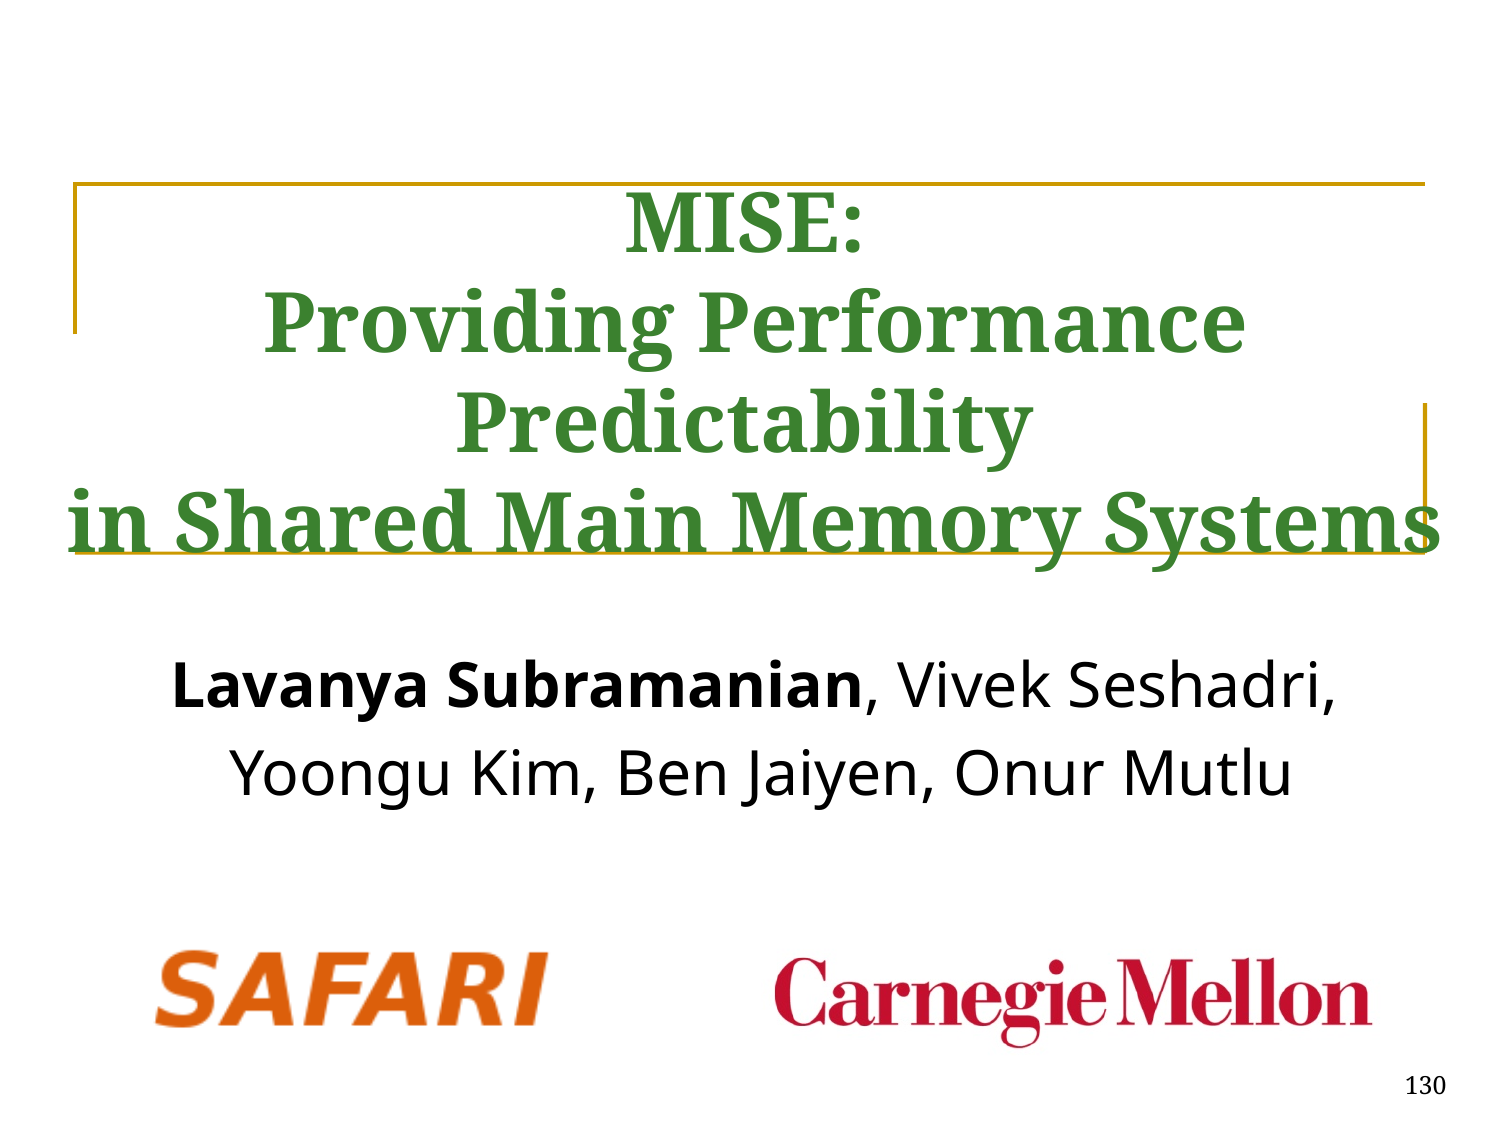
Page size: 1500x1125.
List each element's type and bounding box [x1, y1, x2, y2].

slide_number [1383, 1036, 1462, 1112]
subtitle [62, 637, 1463, 1100]
picture [761, 887, 1383, 1113]
title [46, 187, 1465, 551]
picture [152, 931, 563, 1052]
